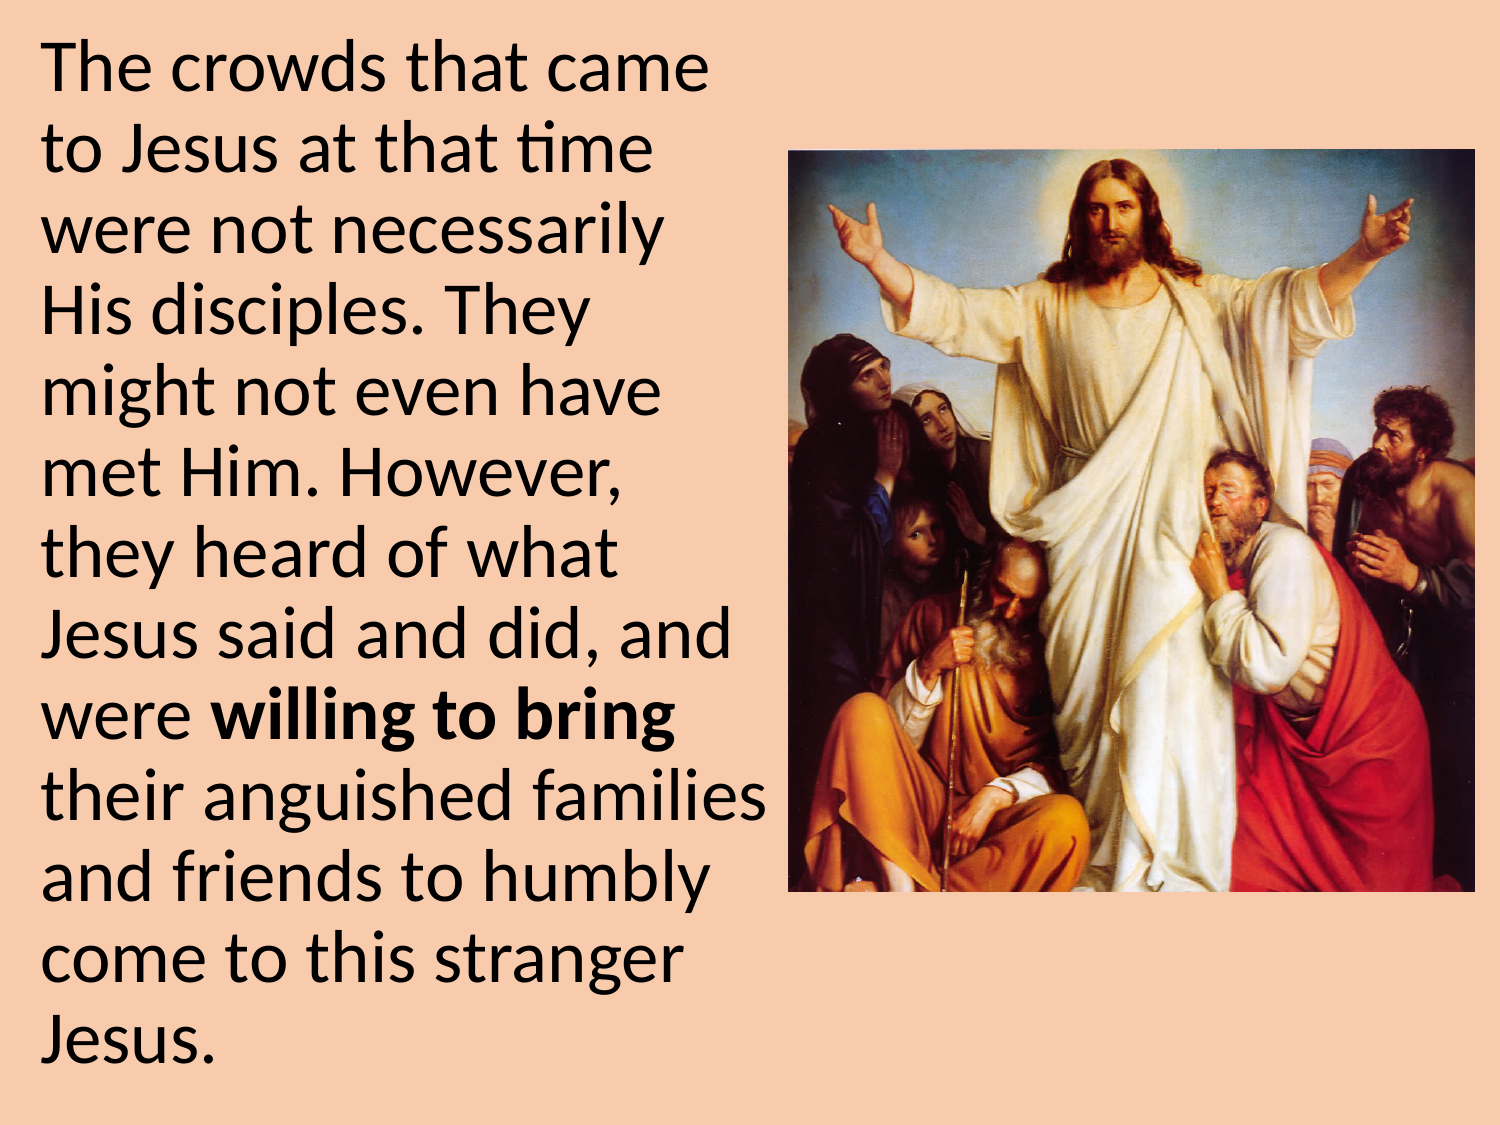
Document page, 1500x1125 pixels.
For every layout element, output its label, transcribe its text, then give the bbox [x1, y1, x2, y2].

list The crowds that came to Jesus at that time were not necessarily His disciples. They might not even have met Him. However, they heard of what Jesus said and did, and were willing to bring their anguished families and friends to humbly come to this stranger Jesus. [25, 19, 788, 1095]
picture [787, 149, 1475, 892]
